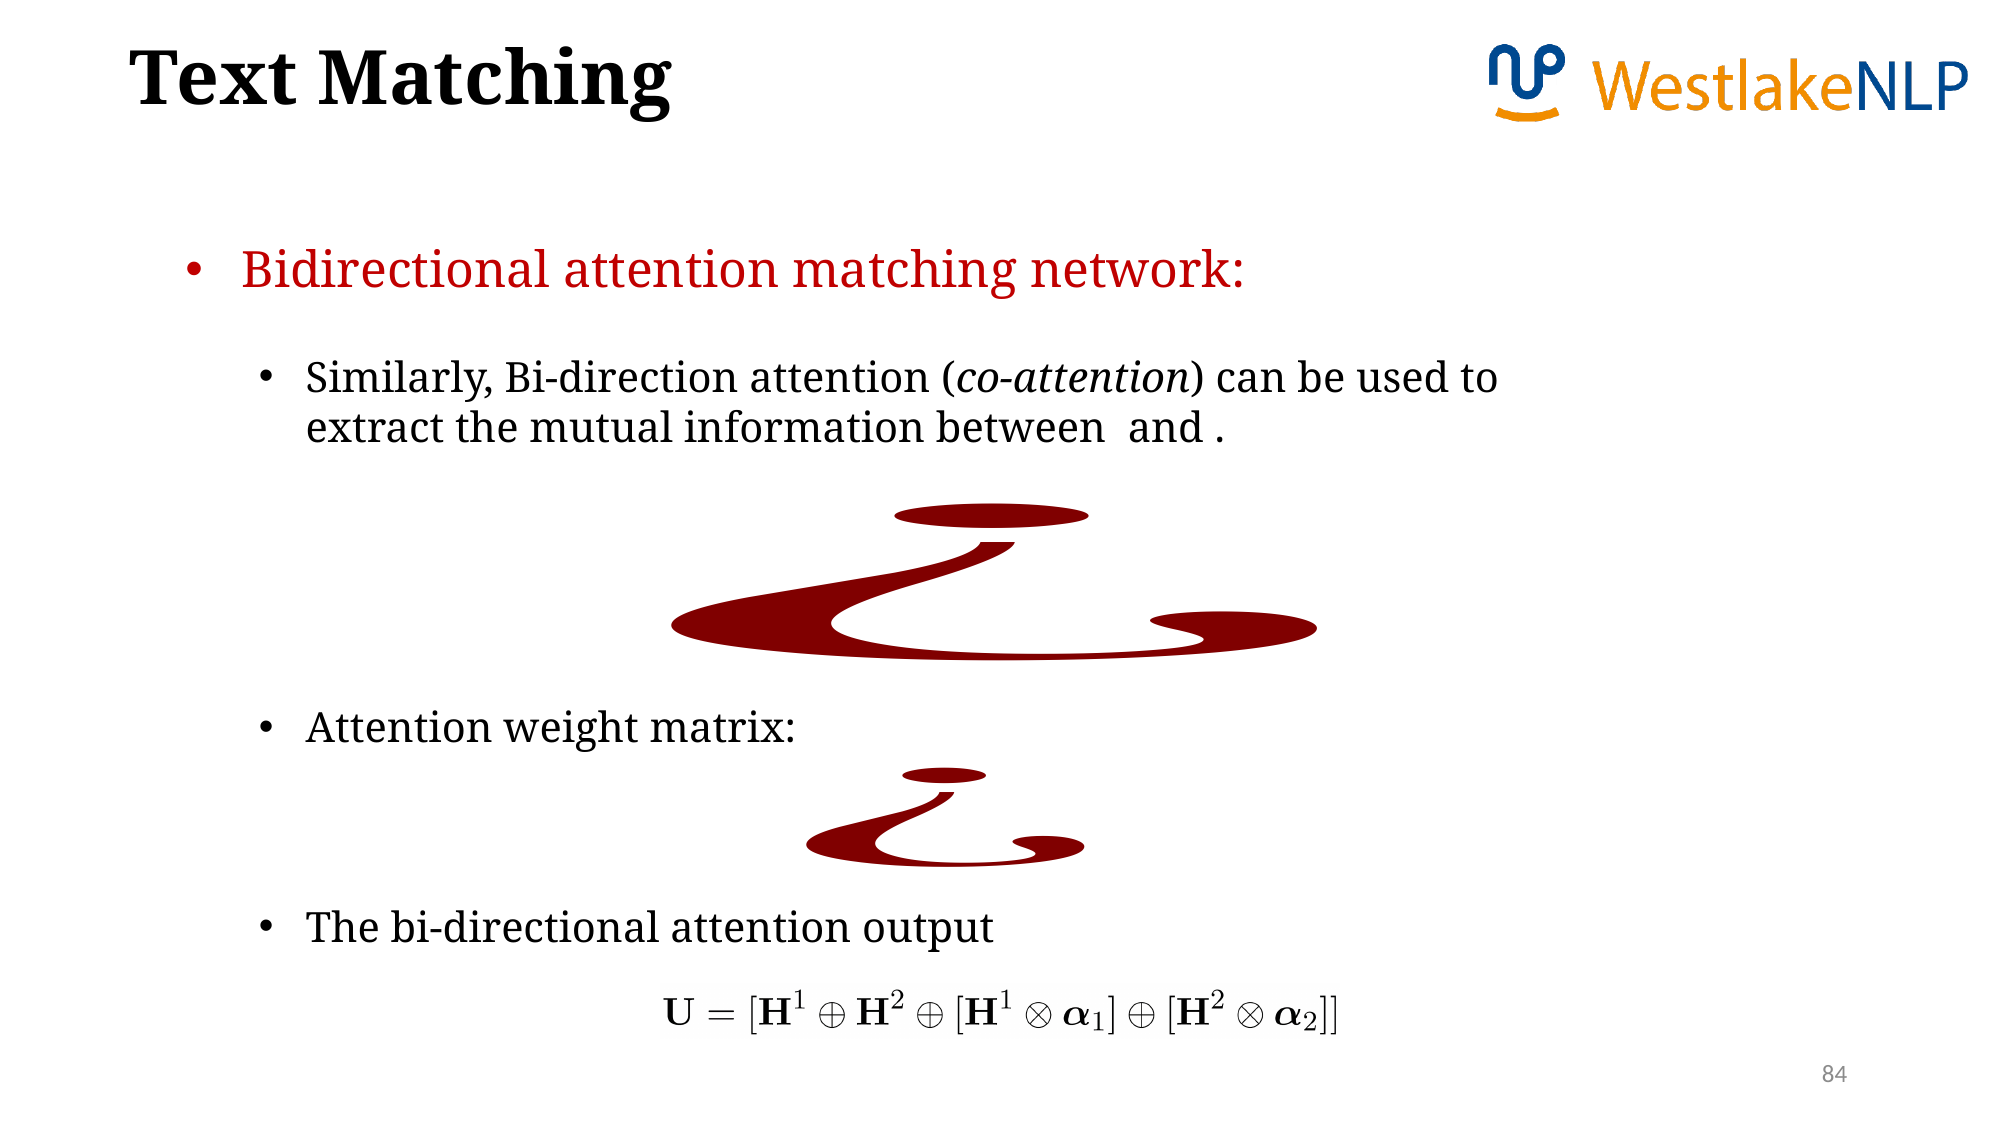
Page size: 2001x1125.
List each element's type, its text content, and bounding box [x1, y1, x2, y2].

picture [1459, 0, 2000, 170]
slide_number 84 [1412, 1042, 1863, 1103]
text_box Text Matching [115, 22, 1393, 128]
text_box Bidirectional attention matching network: [170, 230, 1698, 306]
picture [660, 983, 1340, 1039]
